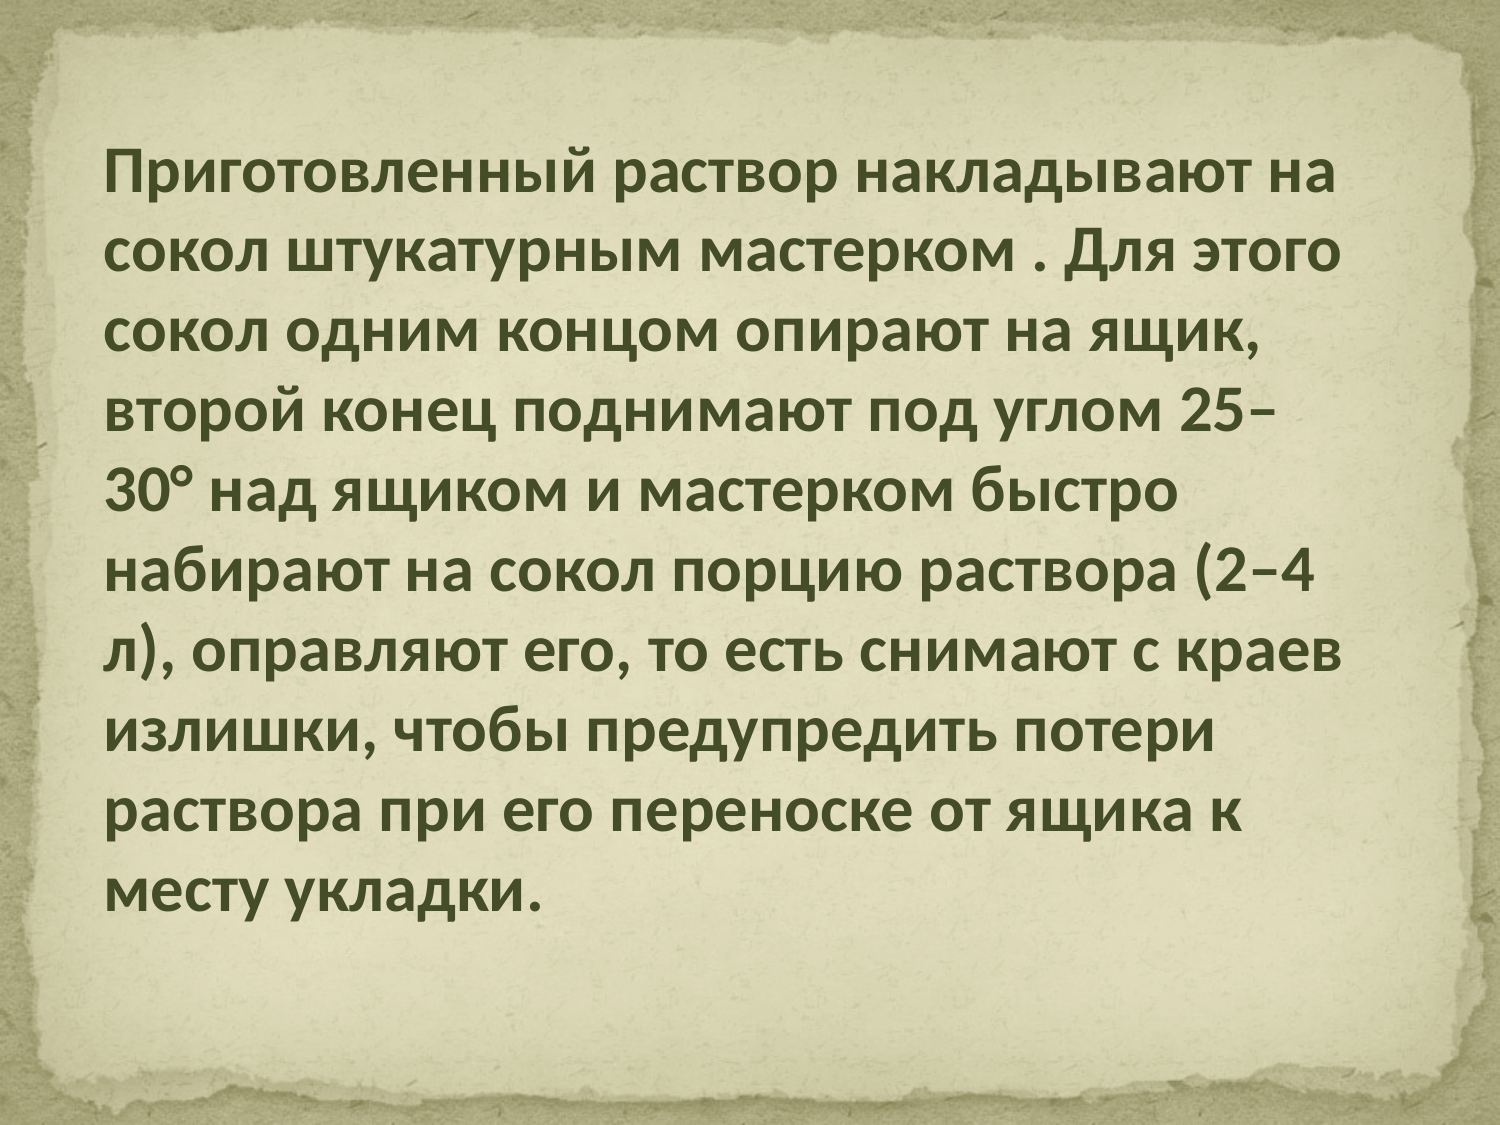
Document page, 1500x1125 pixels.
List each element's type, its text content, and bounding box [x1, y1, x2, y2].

text_box Приготовленный раствор накладывают на сокол штукатурным мастерком . Для этого сокол одним концом опирают на ящик, второй конец поднимают под углом 25–30° над ящиком и мастерком быстро набирают на сокол порцию раствора (2–4 л), оправляют его, то есть снимают с краев излишки, чтобы предупредить потери раствора при его переноске от ящика к месту укладки. [88, 117, 1382, 933]
